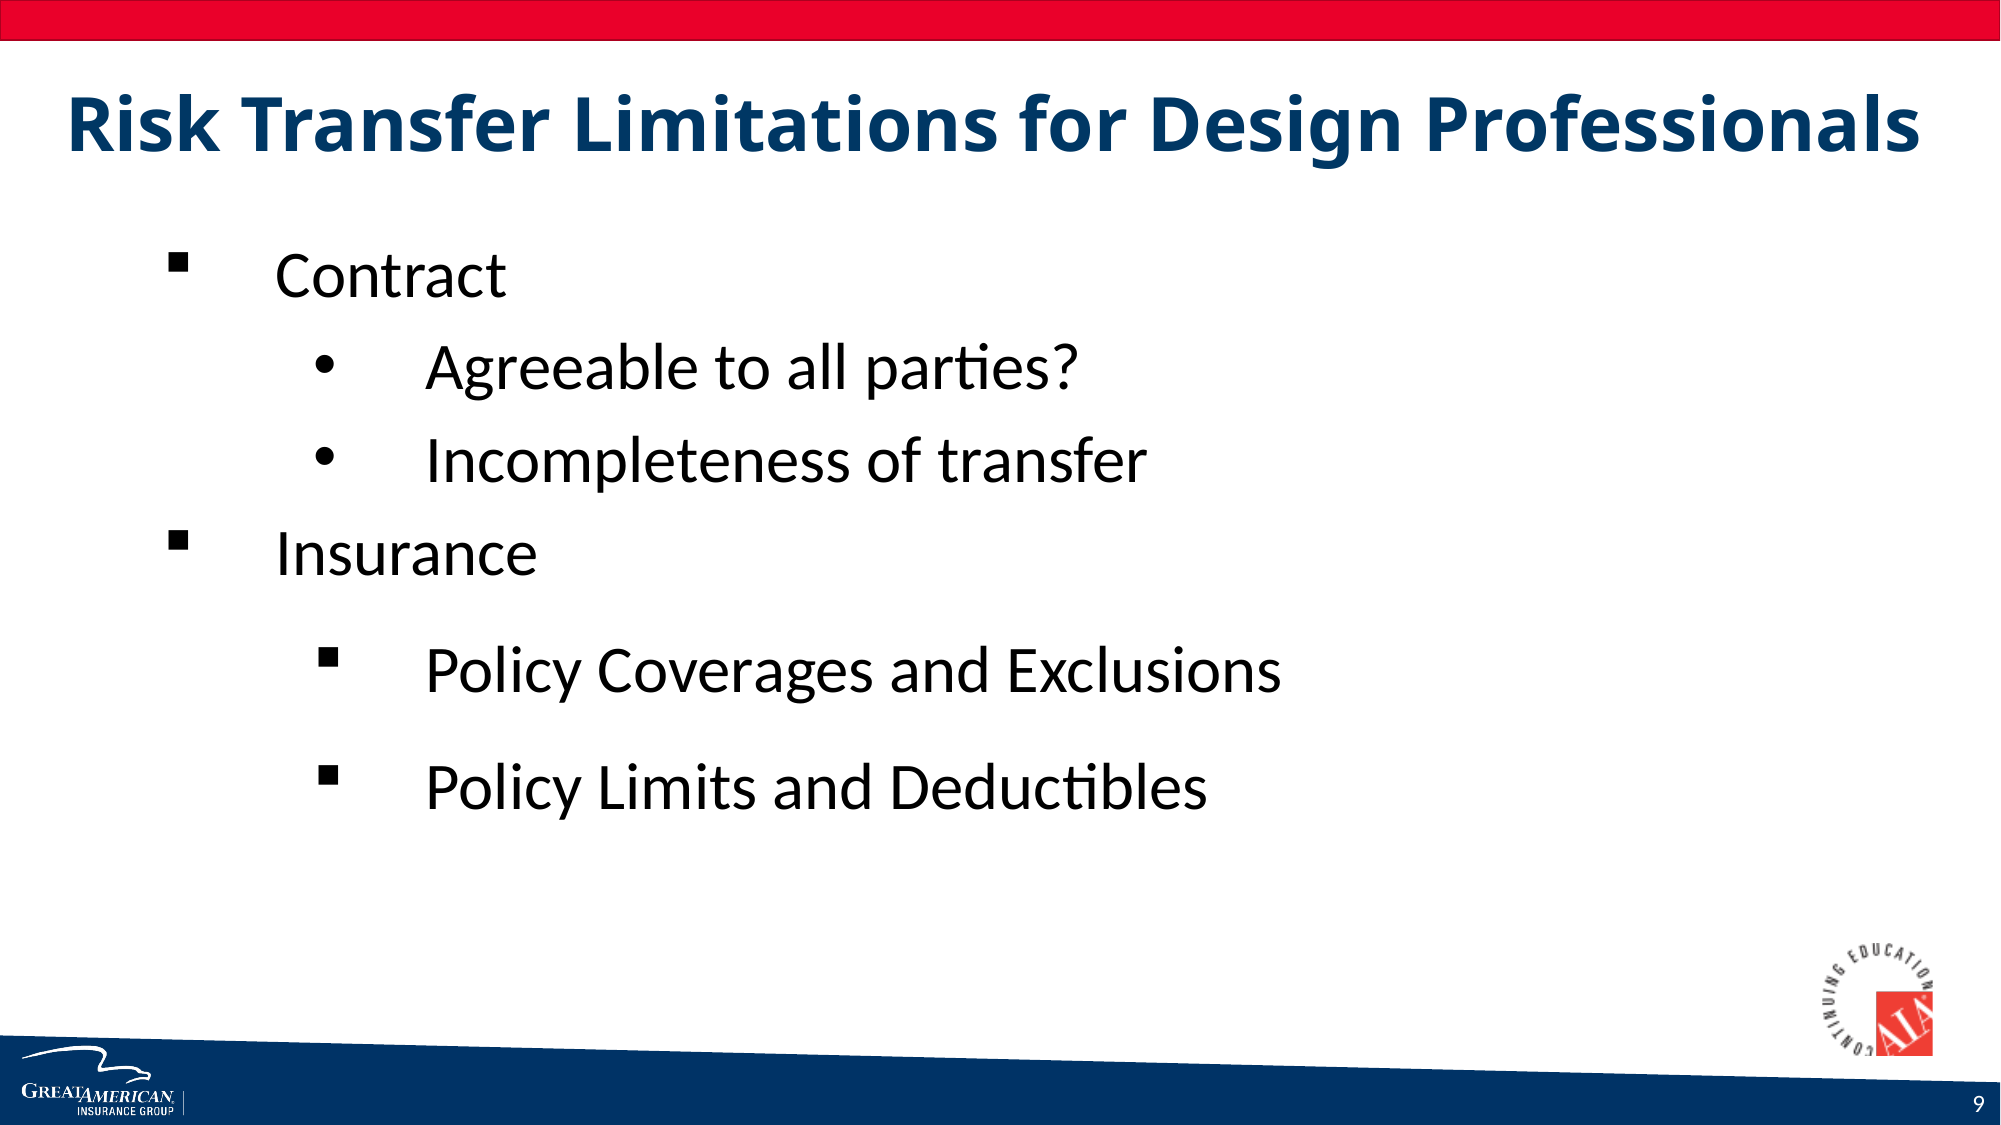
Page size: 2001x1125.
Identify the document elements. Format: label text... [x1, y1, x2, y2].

slide_number 9 [1739, 1079, 2000, 1125]
text_box Contract Agreeable to all parties? Incompleteness of transfer Insurance Policy Coverages and Exclusions Policy Limits and Deductibles [148, 223, 1883, 831]
text_box Risk Transfer Limitations for Design Professionals [50, 69, 1970, 174]
picture [11, 1039, 484, 1125]
picture [1822, 943, 1933, 1056]
